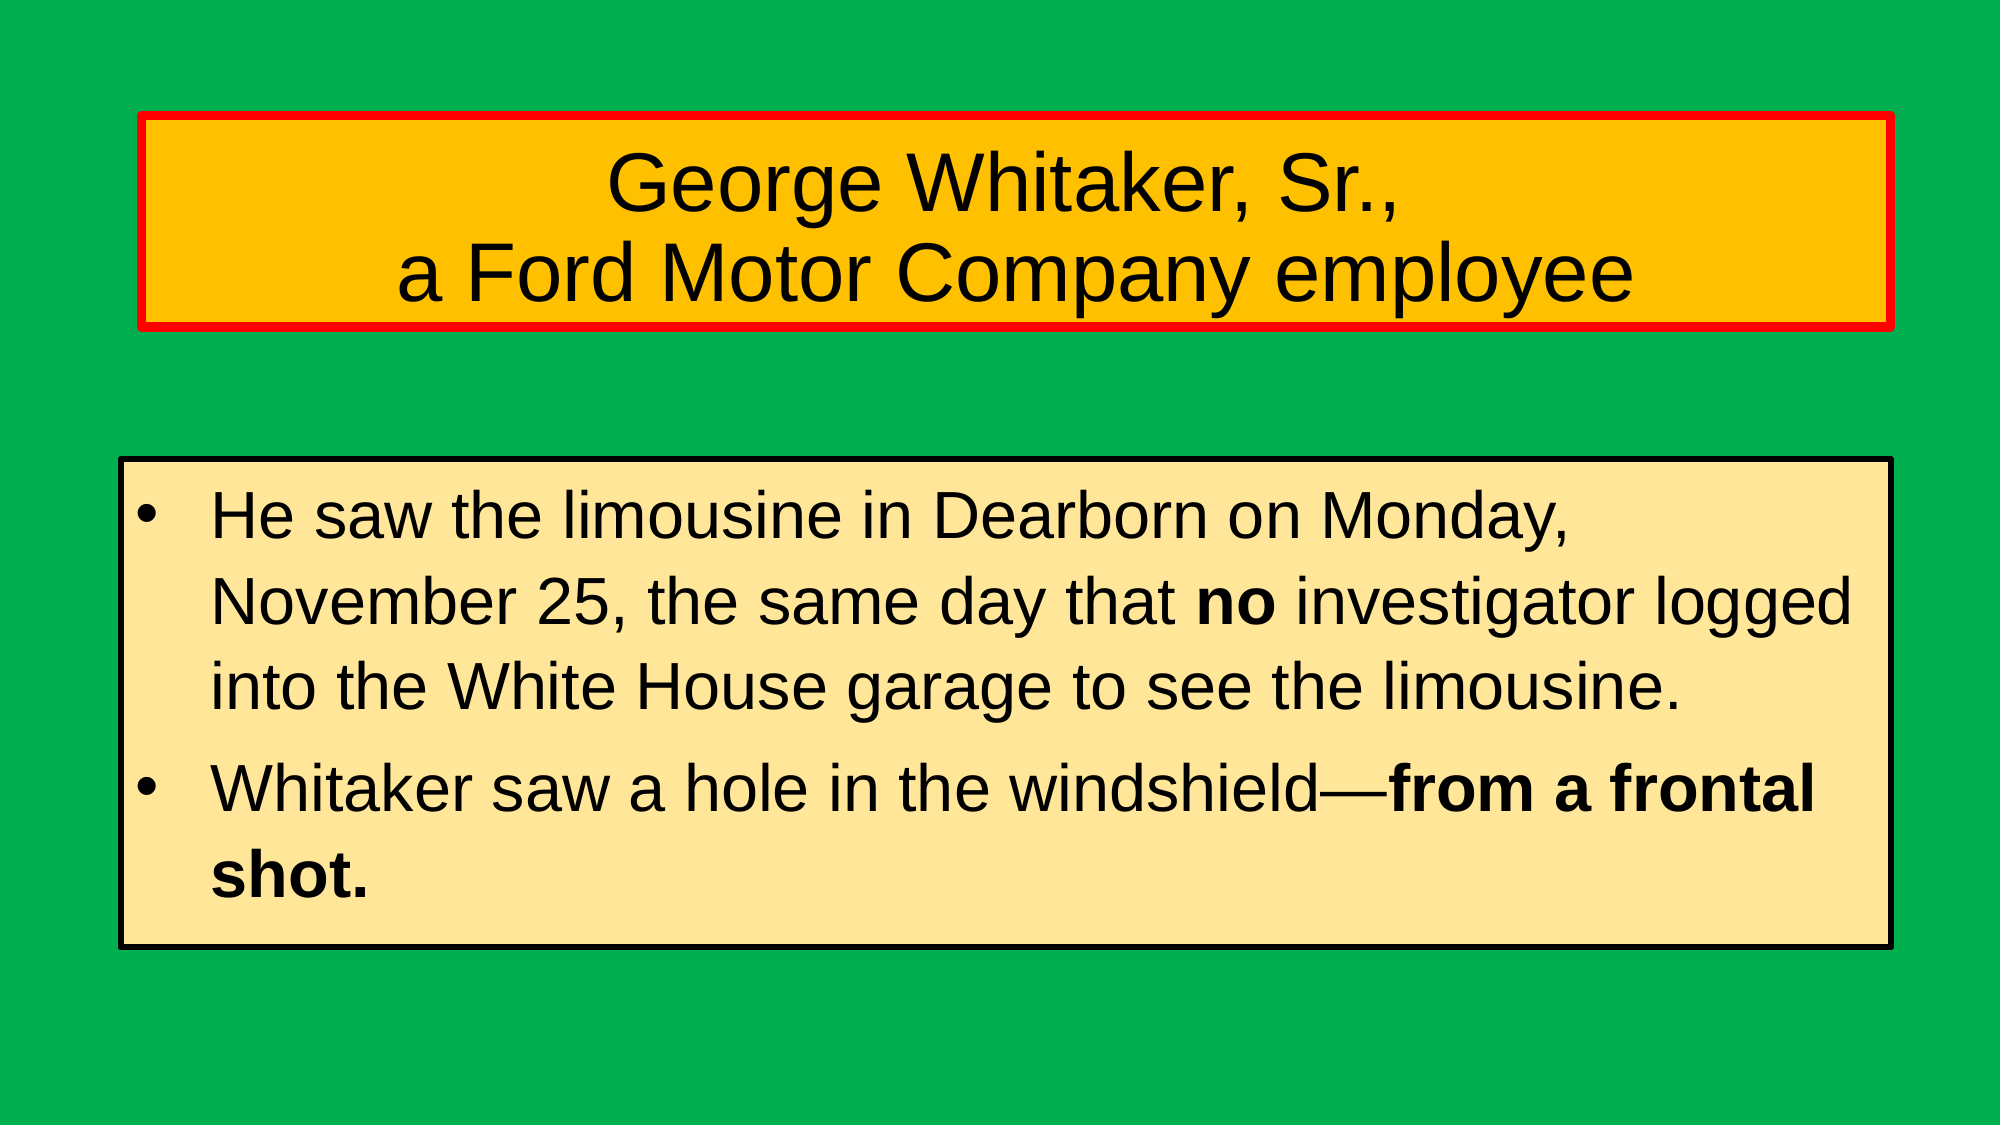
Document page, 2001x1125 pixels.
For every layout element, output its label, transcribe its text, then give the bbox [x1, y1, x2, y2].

subtitle He saw the limousine in Dearborn on Monday, November 25, the same day that no investigator logged into the White House garage to see the limousine. Whitaker saw a hole in the windshield—from a frontal shot. [120, 458, 1891, 948]
title George Whitaker, Sr., a Ford Motor Company employee [141, 115, 1891, 328]
